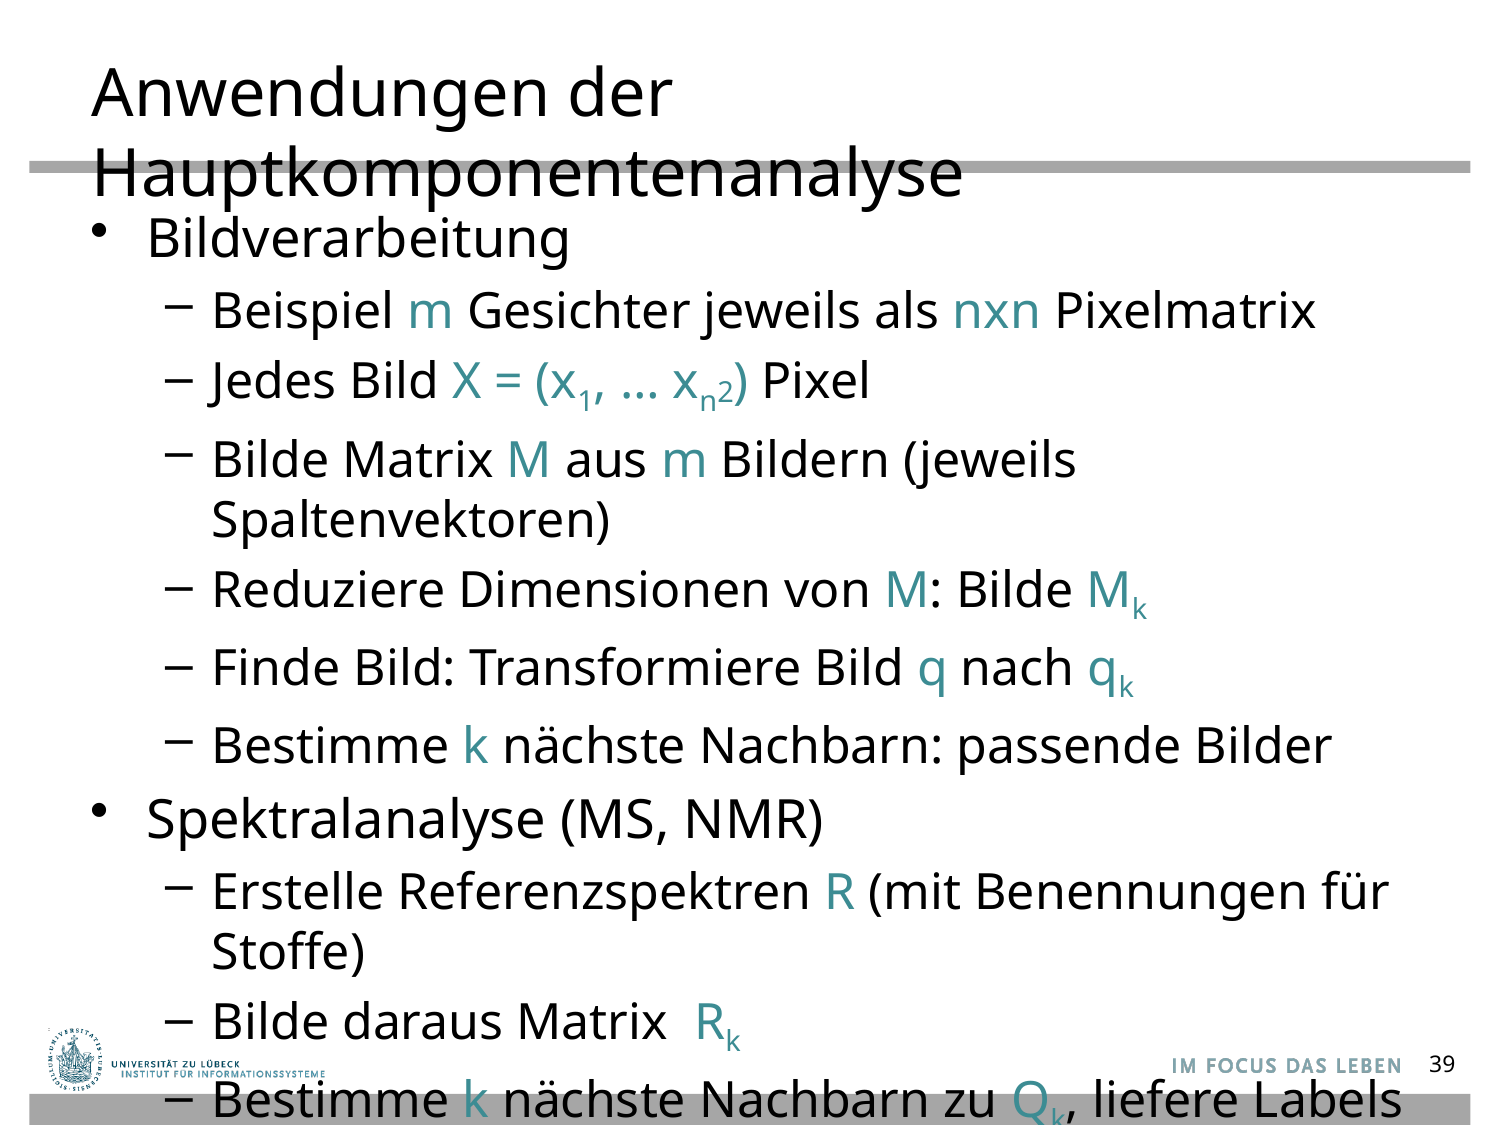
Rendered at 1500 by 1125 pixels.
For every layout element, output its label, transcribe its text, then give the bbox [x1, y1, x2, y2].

picture [1173, 1058, 1305, 1073]
slide_number 39 [1305, 1050, 1471, 1083]
list Bildverarbeitung Beispiel m Gesichter jeweils als nxn Pixelmatrix Jedes Bild X = (x1, … xn2) Pixel Bilde Matrix M aus m Bildern (jeweils Spaltenvektoren) Reduziere Dimensionen von M: Bilde Mk Finde Bild: Transformiere Bild q nach qk Bestimme k nächste Nachbarn: passende Bilder Spektralanalyse (MS, NMR) Erstelle Referenzspektren R (mit Benennungen für Stoffe) Bilde daraus Matrix Rk Bestimme k nächste Nachbarn zu Qk, liefere Labels [75, 196, 1425, 1012]
title Anwendungen der Hauptkomponentenanalyse [76, 42, 1427, 126]
